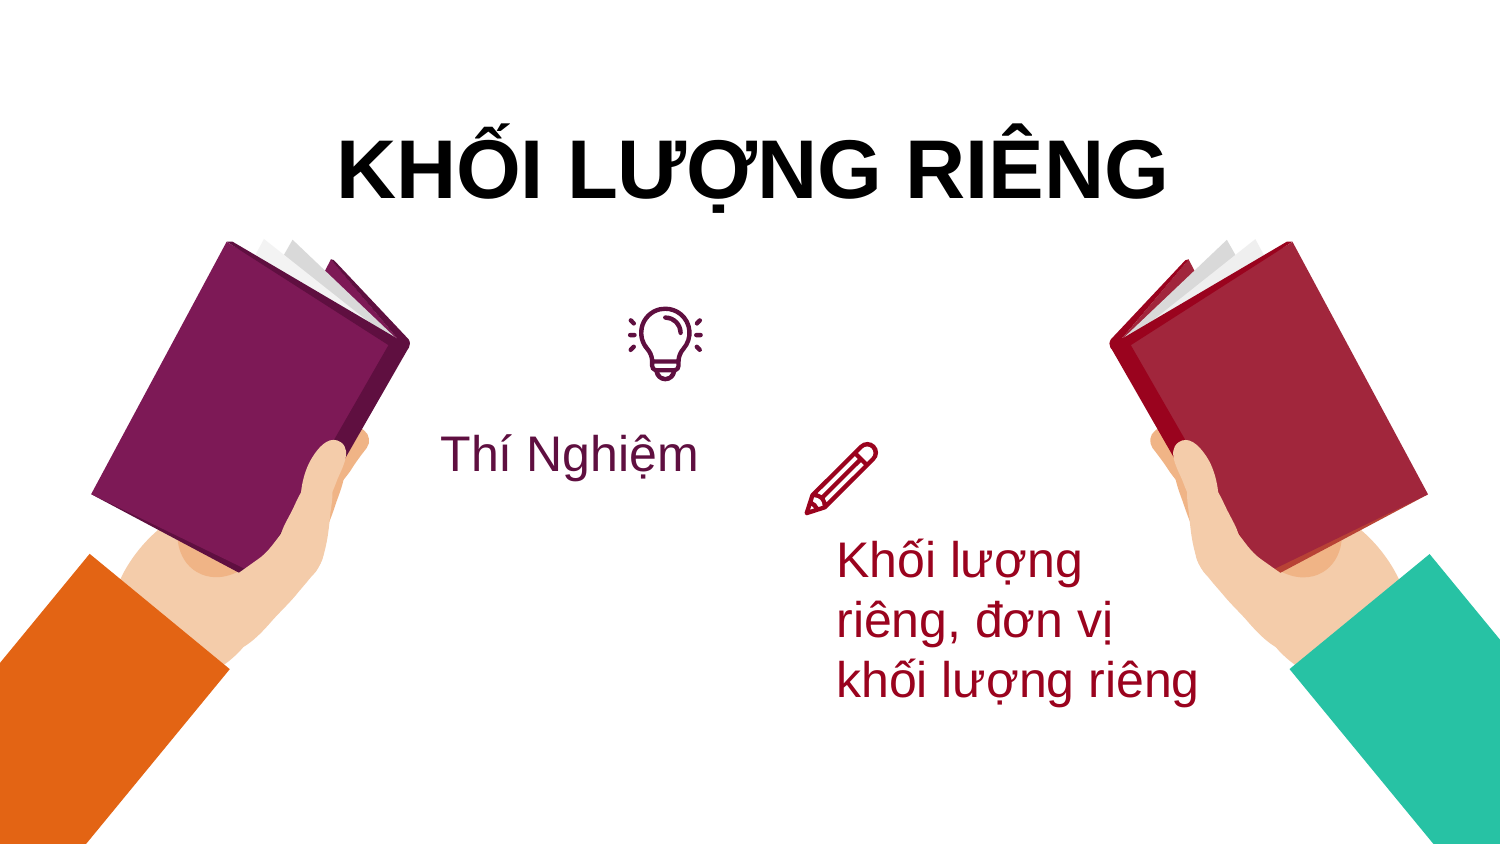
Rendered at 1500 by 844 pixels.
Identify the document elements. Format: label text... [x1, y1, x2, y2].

text_box Khối lượng riêng, đơn vị khối lượng riêng [821, 577, 1101, 723]
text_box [627, 306, 704, 382]
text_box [1106, 238, 1500, 844]
text_box Thí Nghiệm [417, 381, 715, 497]
text_box [804, 441, 879, 516]
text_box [0, 238, 413, 844]
title KHỐI LƯỢNG RIÊNG [77, 127, 1428, 203]
